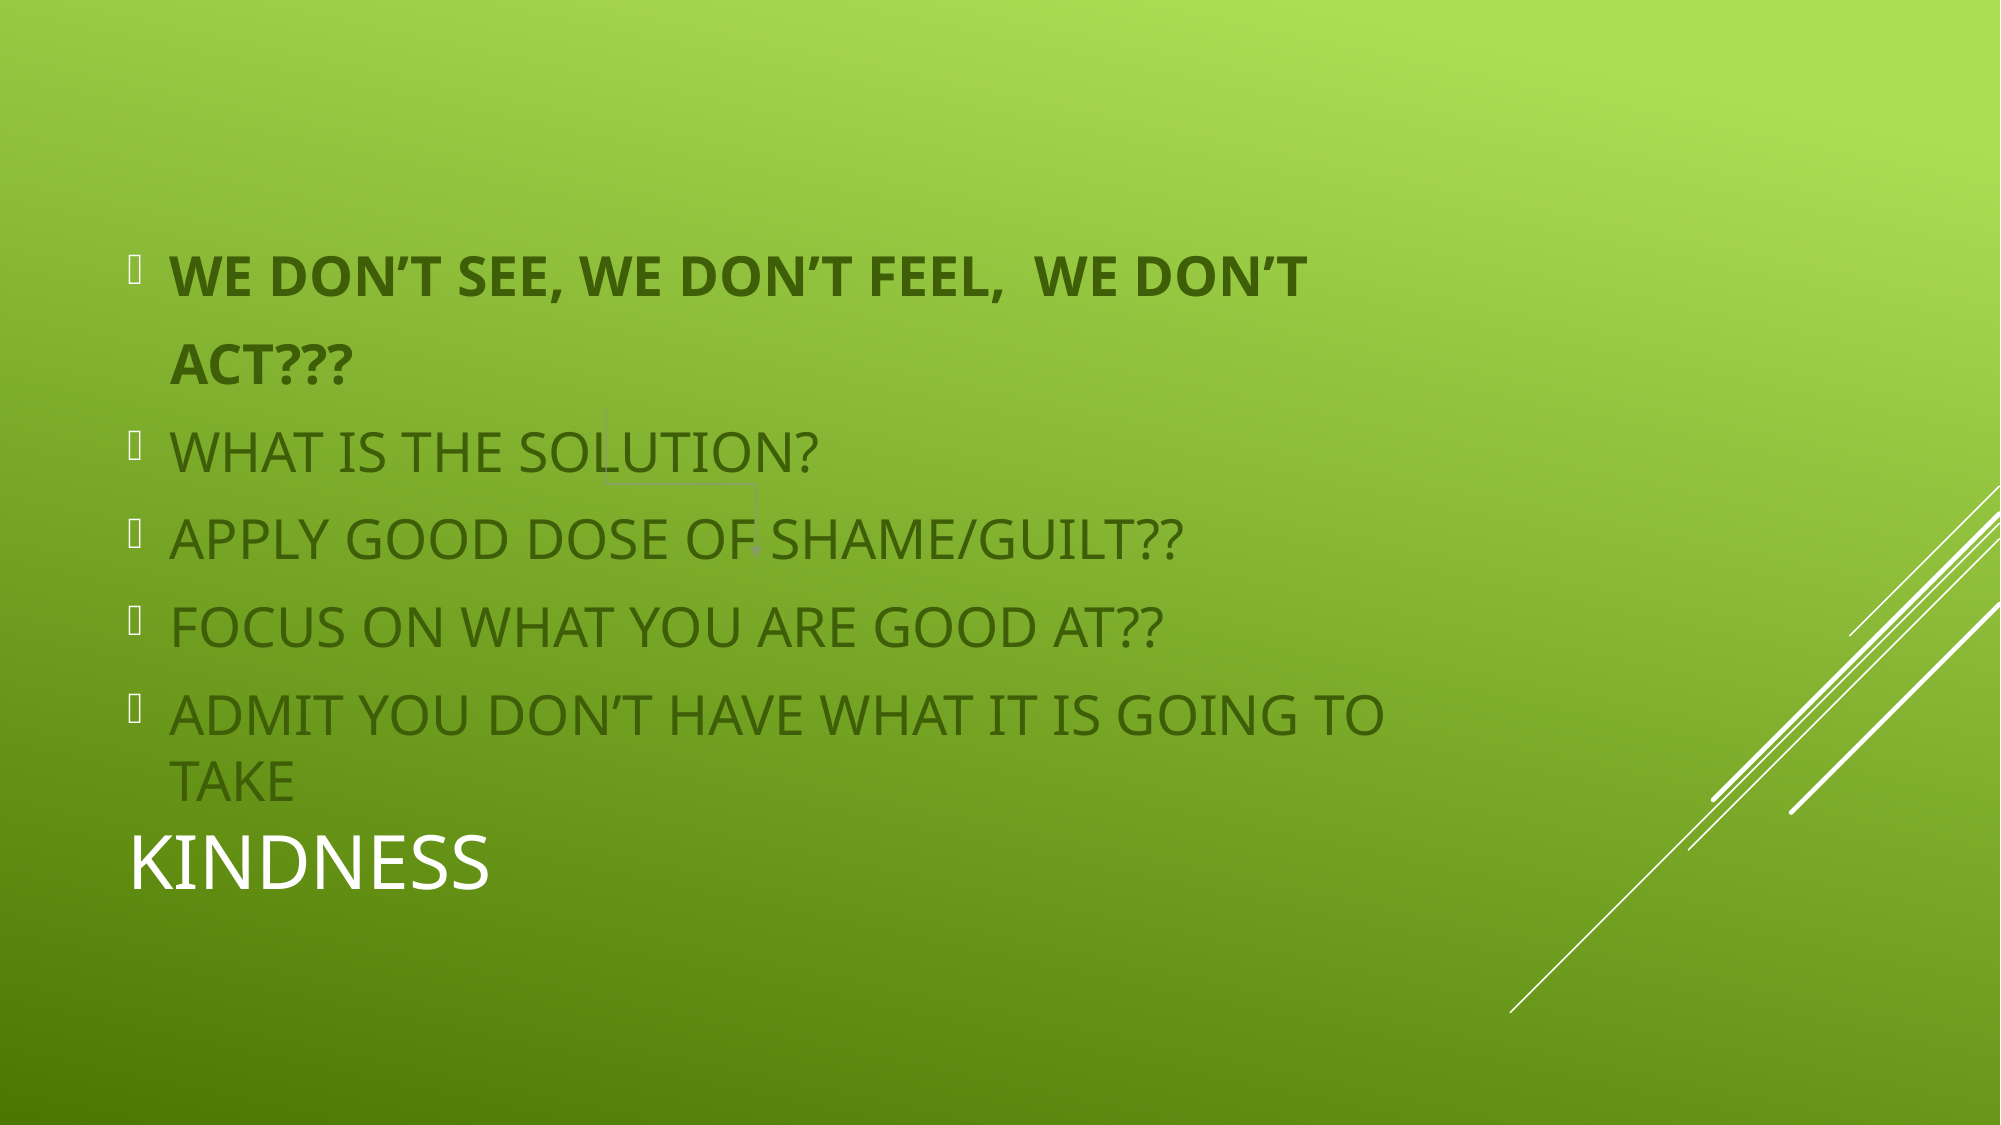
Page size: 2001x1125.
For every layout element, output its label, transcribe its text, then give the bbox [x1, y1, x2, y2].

title KINDNESS [112, 827, 1513, 984]
list WE DON’T SEE, WE DON’T FEEL, WE DON’T ACT??? WHAT IS THE SOLUTION? APPLY GOOD DOSE OF SHAME/GUILT?? FOCUS ON WHAT YOU ARE GOOD AT?? ADMIT YOU DON’T HAVE WHAT IT IS GOING TO TAKE [112, 233, 1513, 827]
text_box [605, 408, 757, 560]
